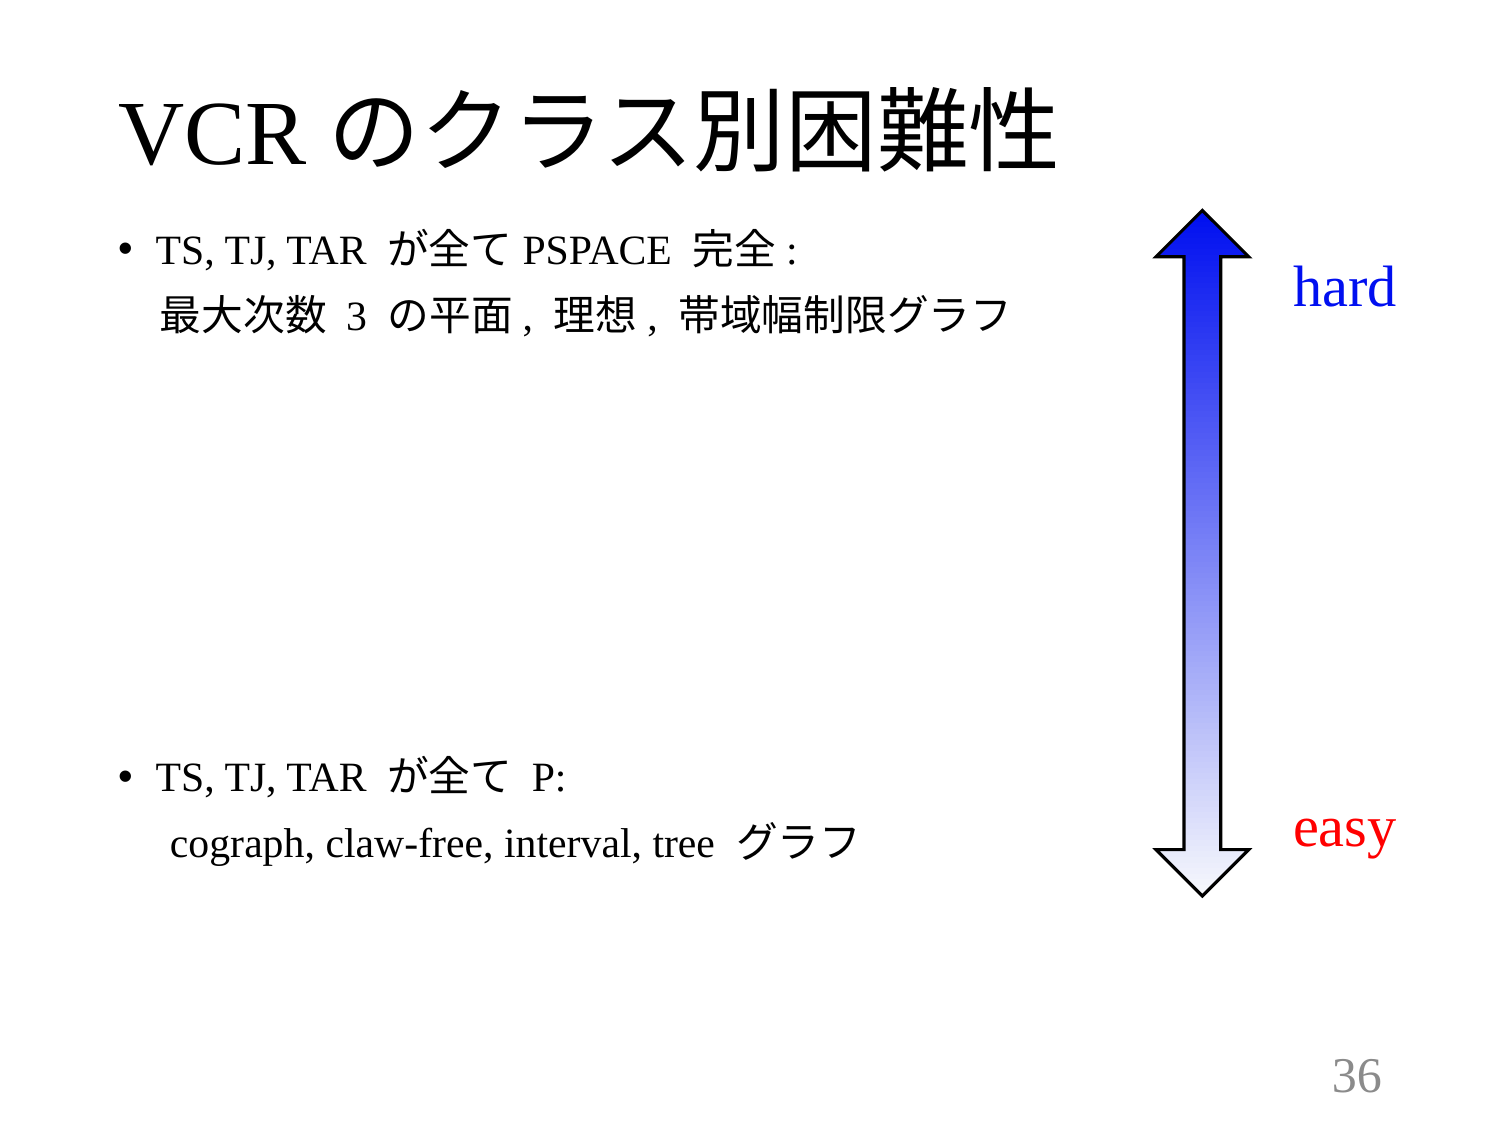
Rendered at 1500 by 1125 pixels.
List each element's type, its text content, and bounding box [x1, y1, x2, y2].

title VCRのクラス別困難性 [103, 59, 1416, 211]
slide_number 36 [1302, 1042, 1397, 1103]
list TS, TJ, TAR が全てPSPACE 完全: 最大次数 3 の平面, 理想, 帯域幅制限グラフ TS, TJ, TAR が全て P: cograph, claw-free, interval, tree グラフ [103, 221, 1397, 1042]
text_box easy [1278, 780, 1412, 866]
text_box hard [1278, 240, 1412, 325]
text_box [1153, 208, 1252, 898]
